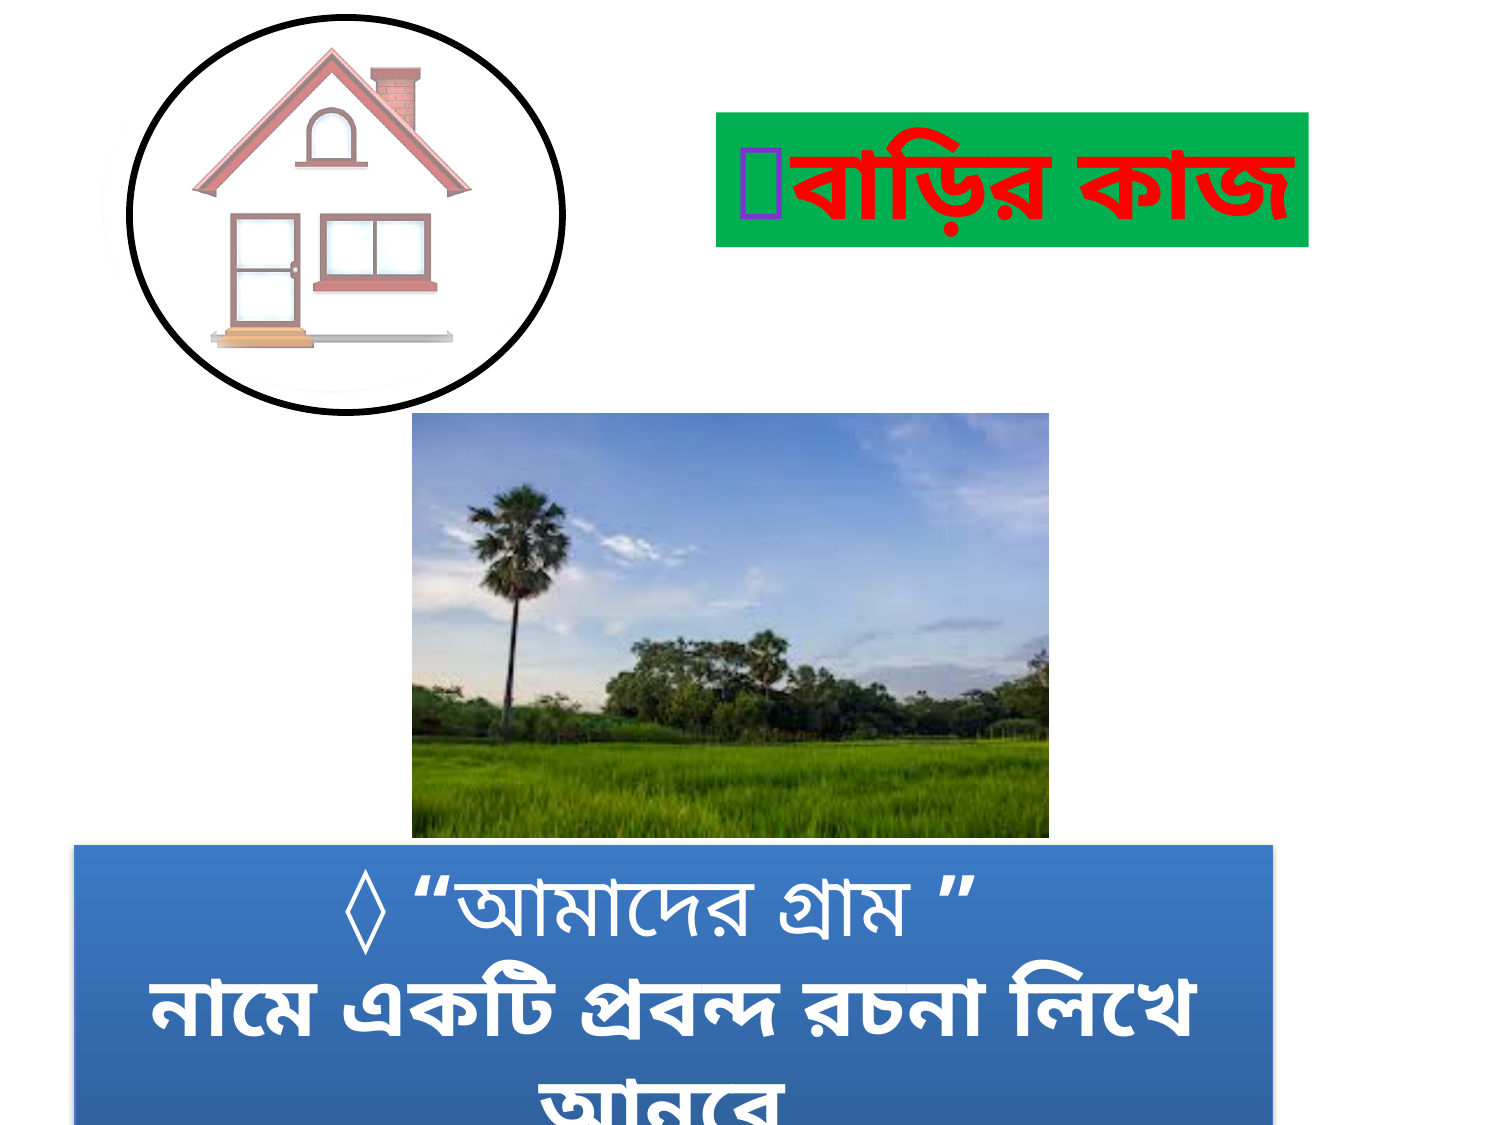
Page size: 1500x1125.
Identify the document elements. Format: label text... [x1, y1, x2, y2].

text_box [99, 17, 563, 413]
text_box ◊ “আমাদের গ্রাম ” নামে একটি প্রবন্দ রচনা লিখে আনবে [74, 845, 1273, 1125]
picture [412, 413, 1050, 838]
text_box বাড়ির কাজ [716, 112, 1309, 248]
